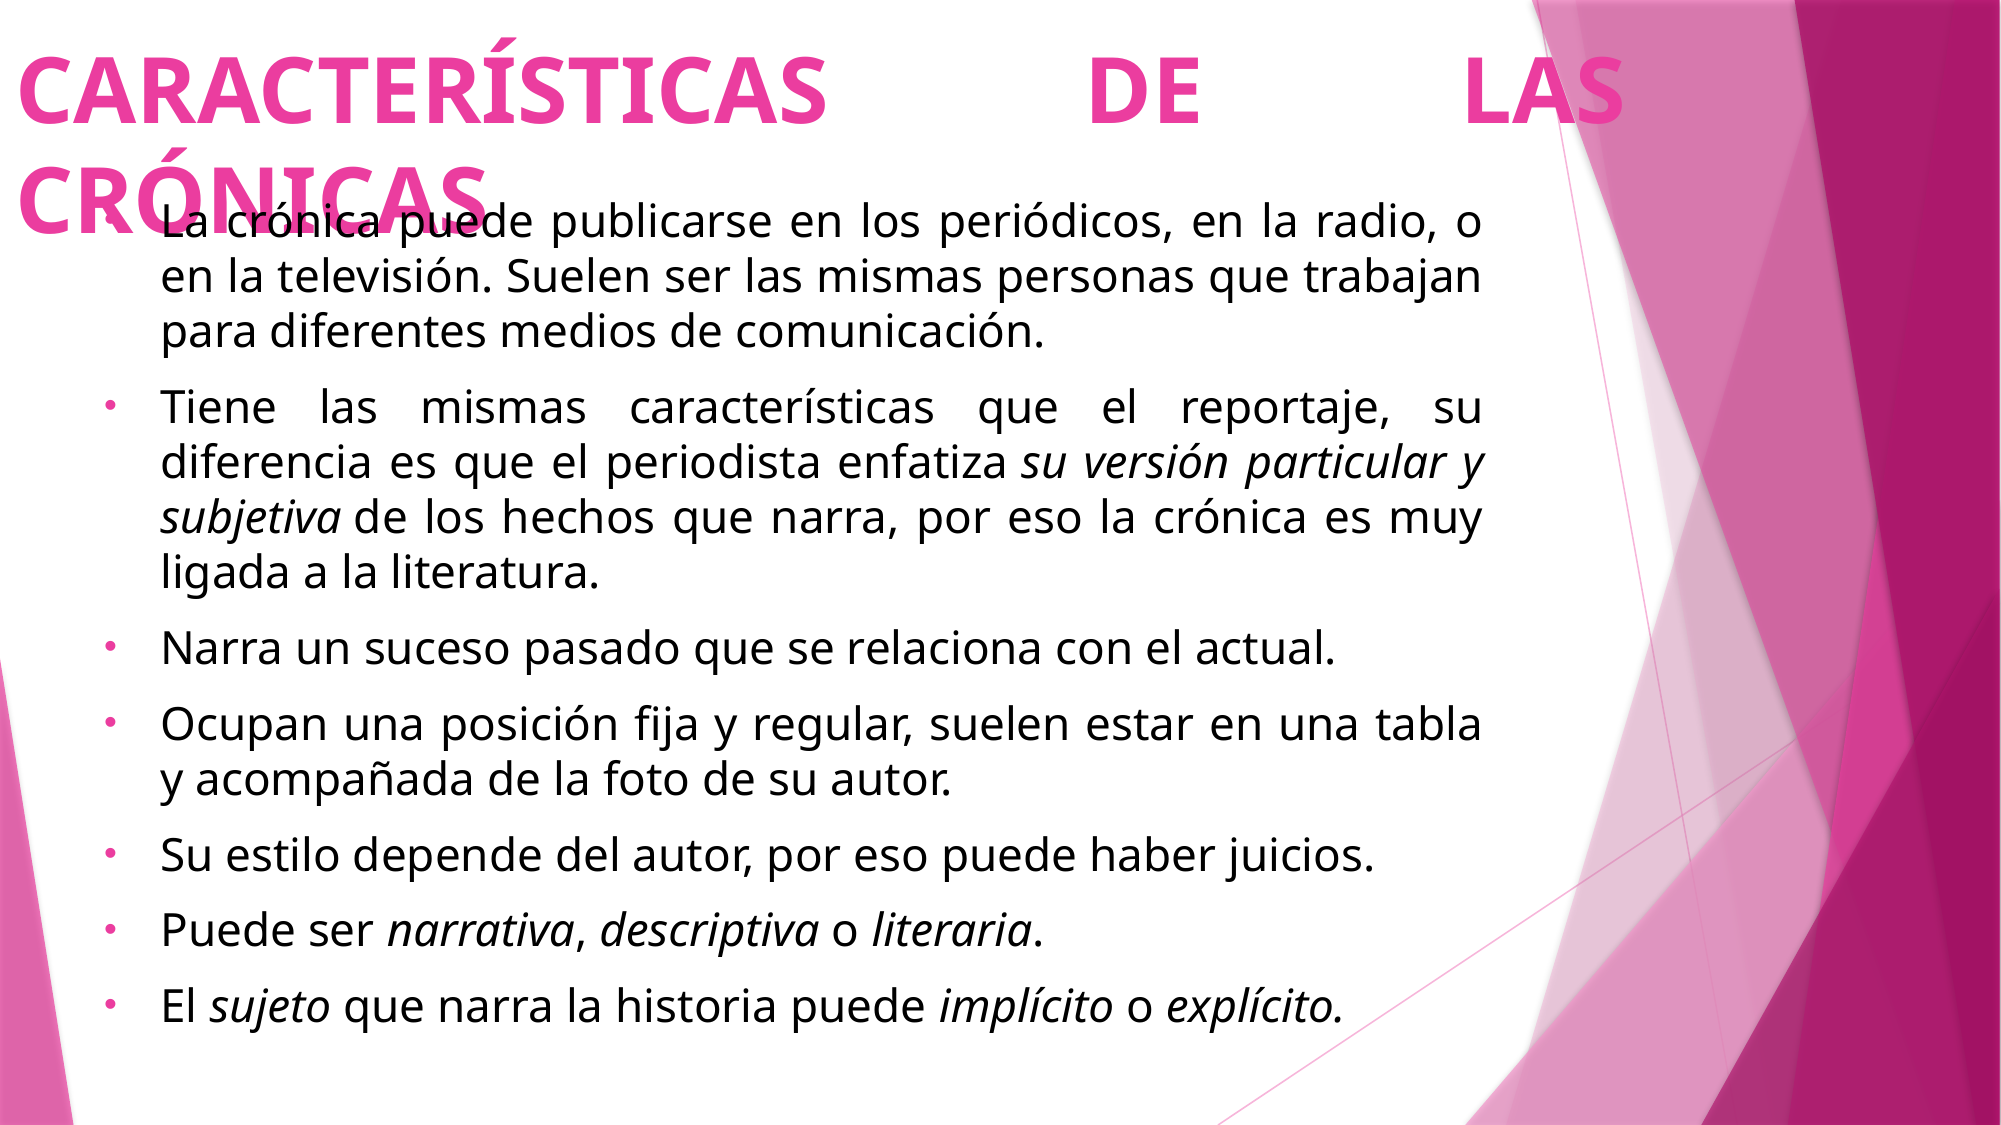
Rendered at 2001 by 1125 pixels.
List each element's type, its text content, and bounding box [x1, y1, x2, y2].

list La crónica puede publicarse en los periódicos, en la radio, o en la televisión. Suelen ser las mismas personas que trabajan para diferentes medios de comunicación. Tiene las mismas características que el reportaje, su diferencia es que el periodista enfatiza su versión particular y subjetiva de los hechos que narra, por eso la crónica es muy ligada a la literatura. Narra un suceso pasado que se relaciona con el actual. Ocupan una posición fija y regular, suelen estar en una tabla y acompañada de la foto de su autor. Su estilo depende del autor, por eso puede haber juicios. Puede ser narrativa, descriptiva o literaria. El sujeto que narra la historia puede implícito o explícito. [89, 184, 1500, 821]
title CARACTERÍSTICAS DE LAS CRÓNICAS [0, 23, 1643, 241]
